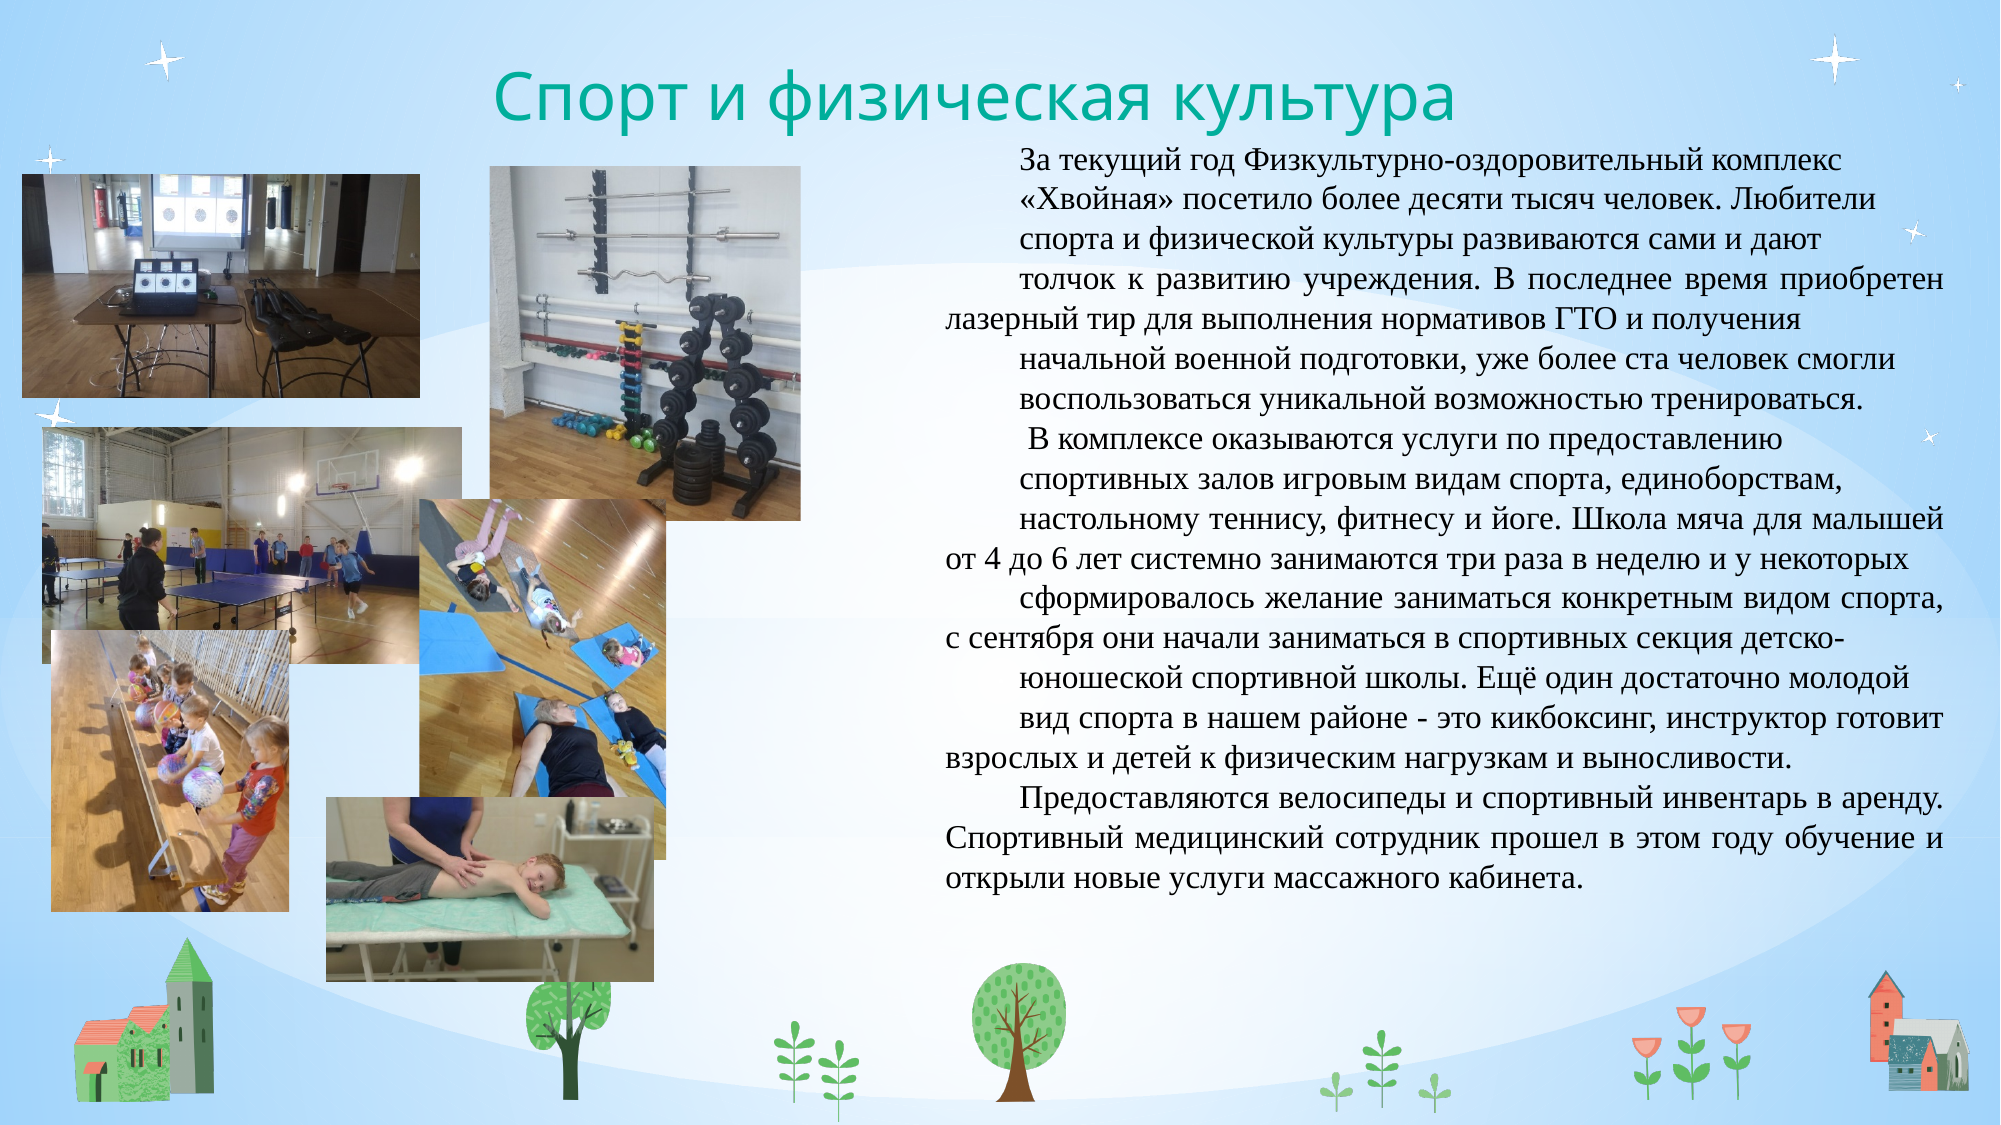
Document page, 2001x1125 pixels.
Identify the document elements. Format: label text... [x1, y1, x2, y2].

picture [74, 937, 214, 1102]
text_box Спорт и физическая культура [477, 1, 1478, 142]
picture [972, 963, 1066, 1102]
picture [1632, 1007, 1751, 1100]
picture [1868, 970, 1970, 1091]
picture [774, 1021, 859, 1122]
picture [21, 33, 801, 1100]
picture [1320, 1030, 1451, 1113]
text_box За текущий год Физкультурно-оздоровительный комплекс «Хвойная» посетило более десяти тысяч человек. Любители спорта и физической культуры развиваются сами и дают толчок к развитию учреждения. В последнее время приобретен лазерный тир для выполнения нормативов ГТО и получения начальной военной подготовки, уже более ста человек смогли воспользоваться уникальной возможностью тренироваться. В комплексе оказываются услуги по предоставлению спортивных залов игровым видам спорта, единоборствам, настольному теннису, фитнесу и йоге. Школа мяча для малышей от 4 до 6 лет системно занимаются три раза в неделю и у некоторых сформировалось желание заниматься конкретным видом спорта, с сентября они начали заниматься в спортивных секция детско- юношеской спортивной школы. Ещё один достаточно молодой вид спорта в нашем районе - это кикбоксинг, инструктор готовит взрослых и детей к физическим нагрузкам и выносливости. Предоставляются велосипеды и спортивный инвентарь в аренду. Спортивный медицинский сотрудник прошел в этом году обучение и открыли новые услуги массажного кабинета. [930, 129, 1961, 903]
picture [1808, 33, 1967, 447]
